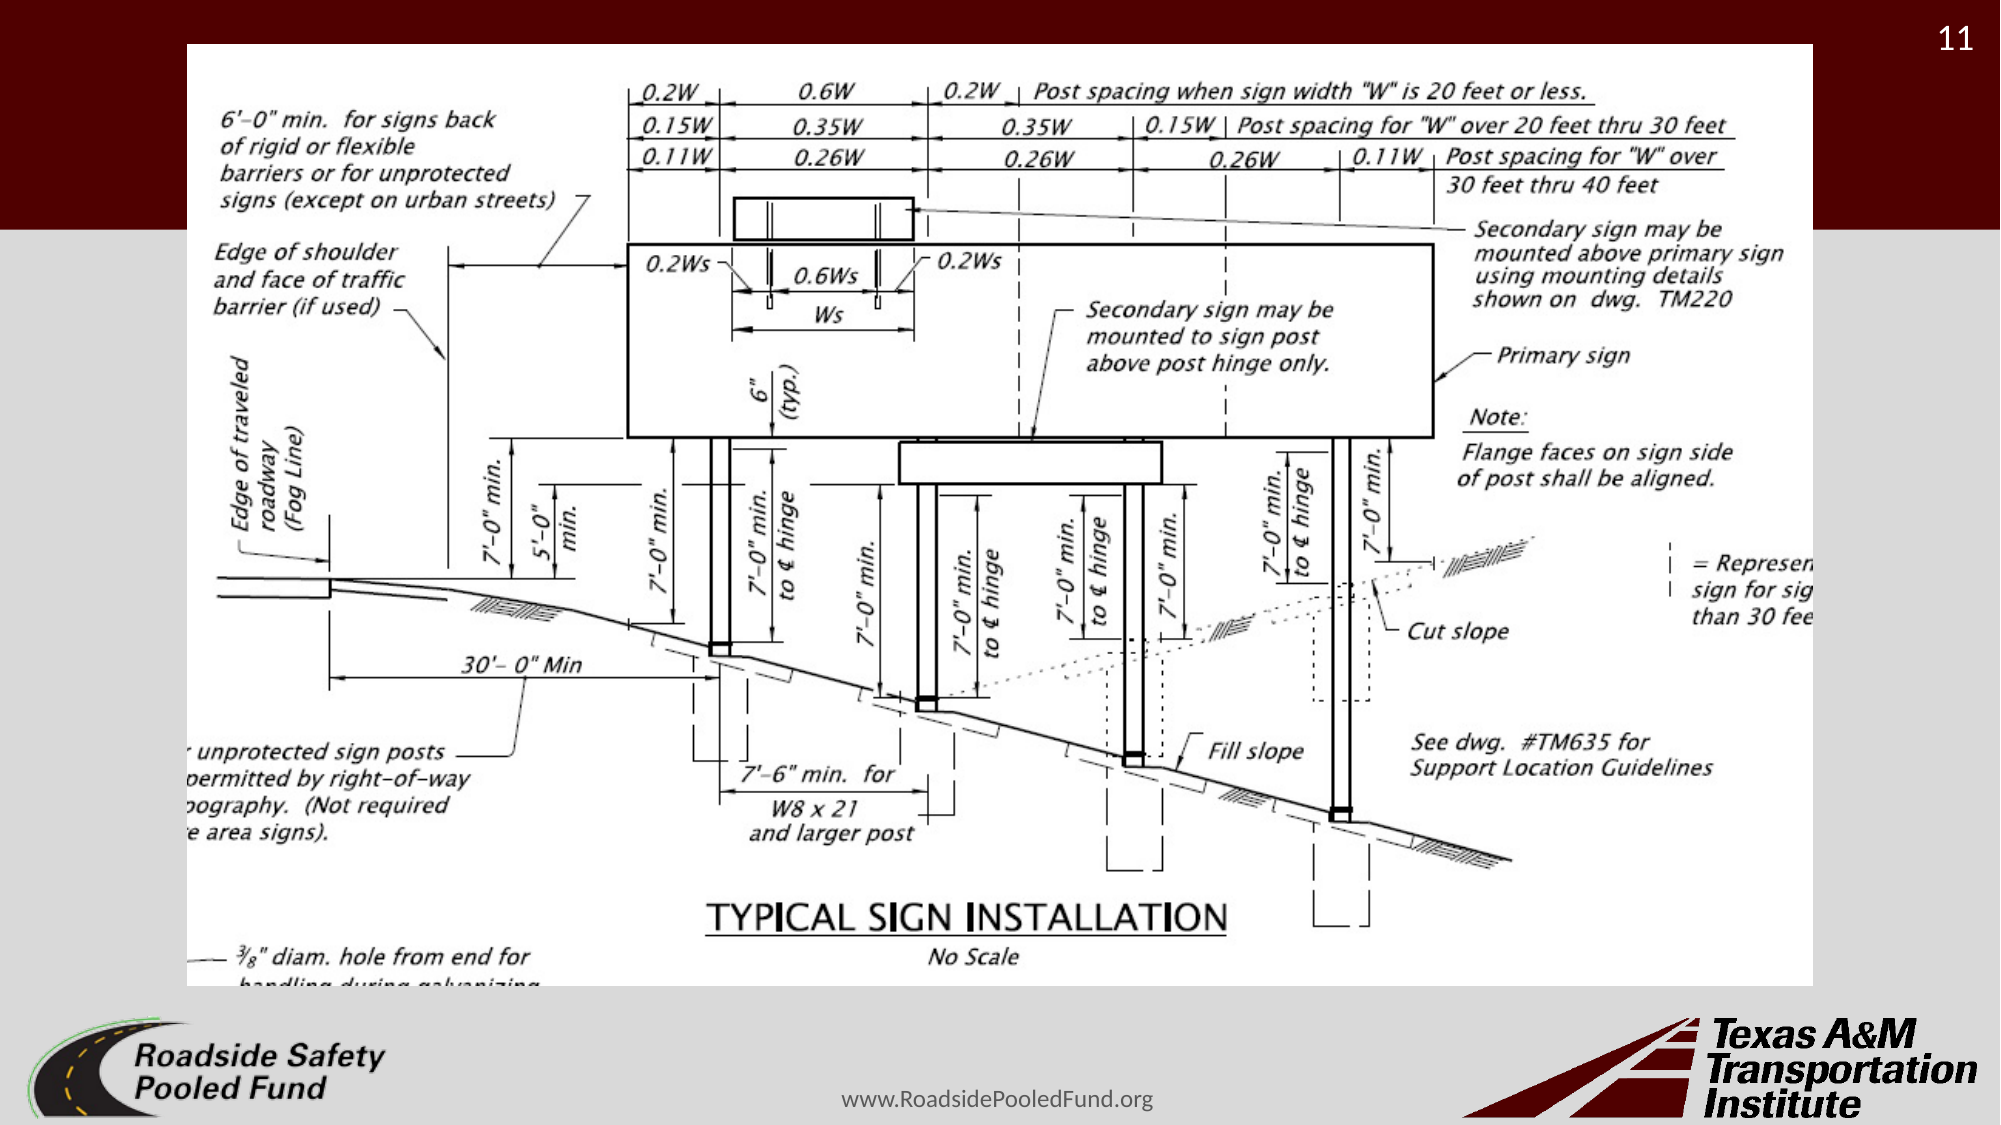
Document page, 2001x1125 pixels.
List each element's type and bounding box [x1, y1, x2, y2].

picture [23, 1016, 390, 1119]
list [187, 44, 1813, 986]
picture [1462, 1018, 1977, 1118]
